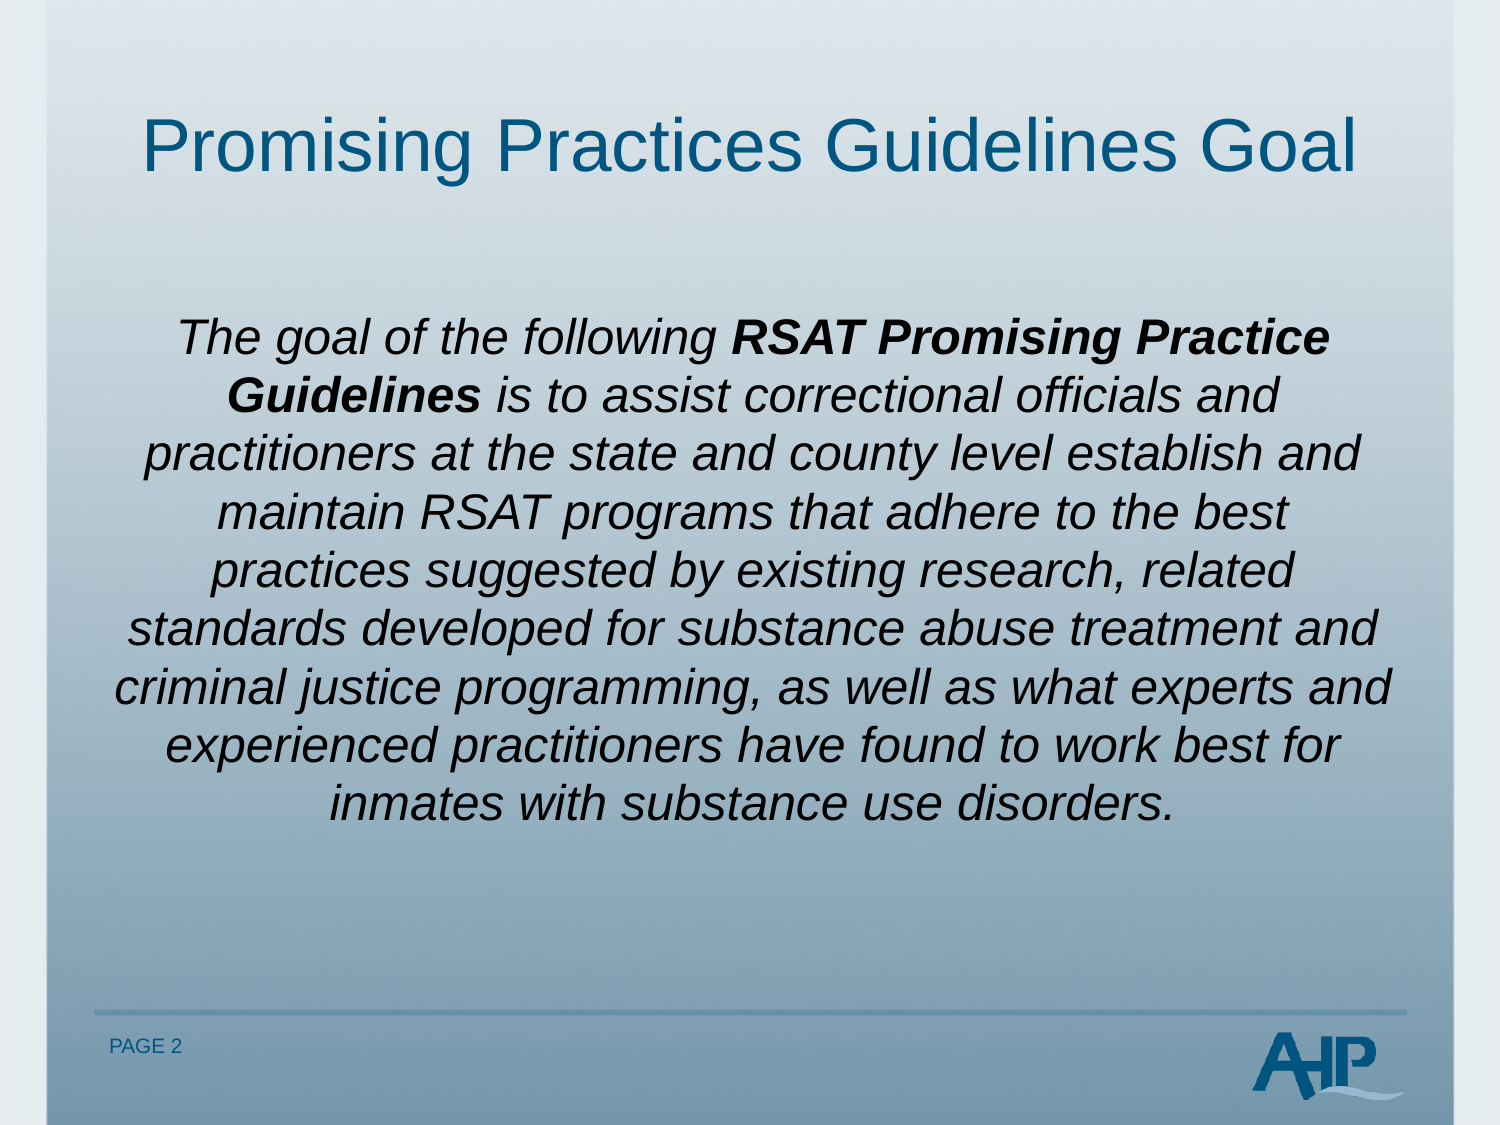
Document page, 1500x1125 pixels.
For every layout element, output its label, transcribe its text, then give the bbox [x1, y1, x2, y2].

list The goal of the following RSAT Promising Practice Guidelines is to assist correctional officials and practitioners at the state and county level establish and maintain RSAT programs that adhere to the best practices suggested by existing research, related standards developed for substance abuse treatment and criminal justice programming, as well as what experts and experienced practitioners have found to work best for inmates with substance use disorders. [112, 232, 1395, 975]
title Promising Practices Guidelines Goal [75, 12, 1425, 187]
picture [0, 0, 1500, 1125]
